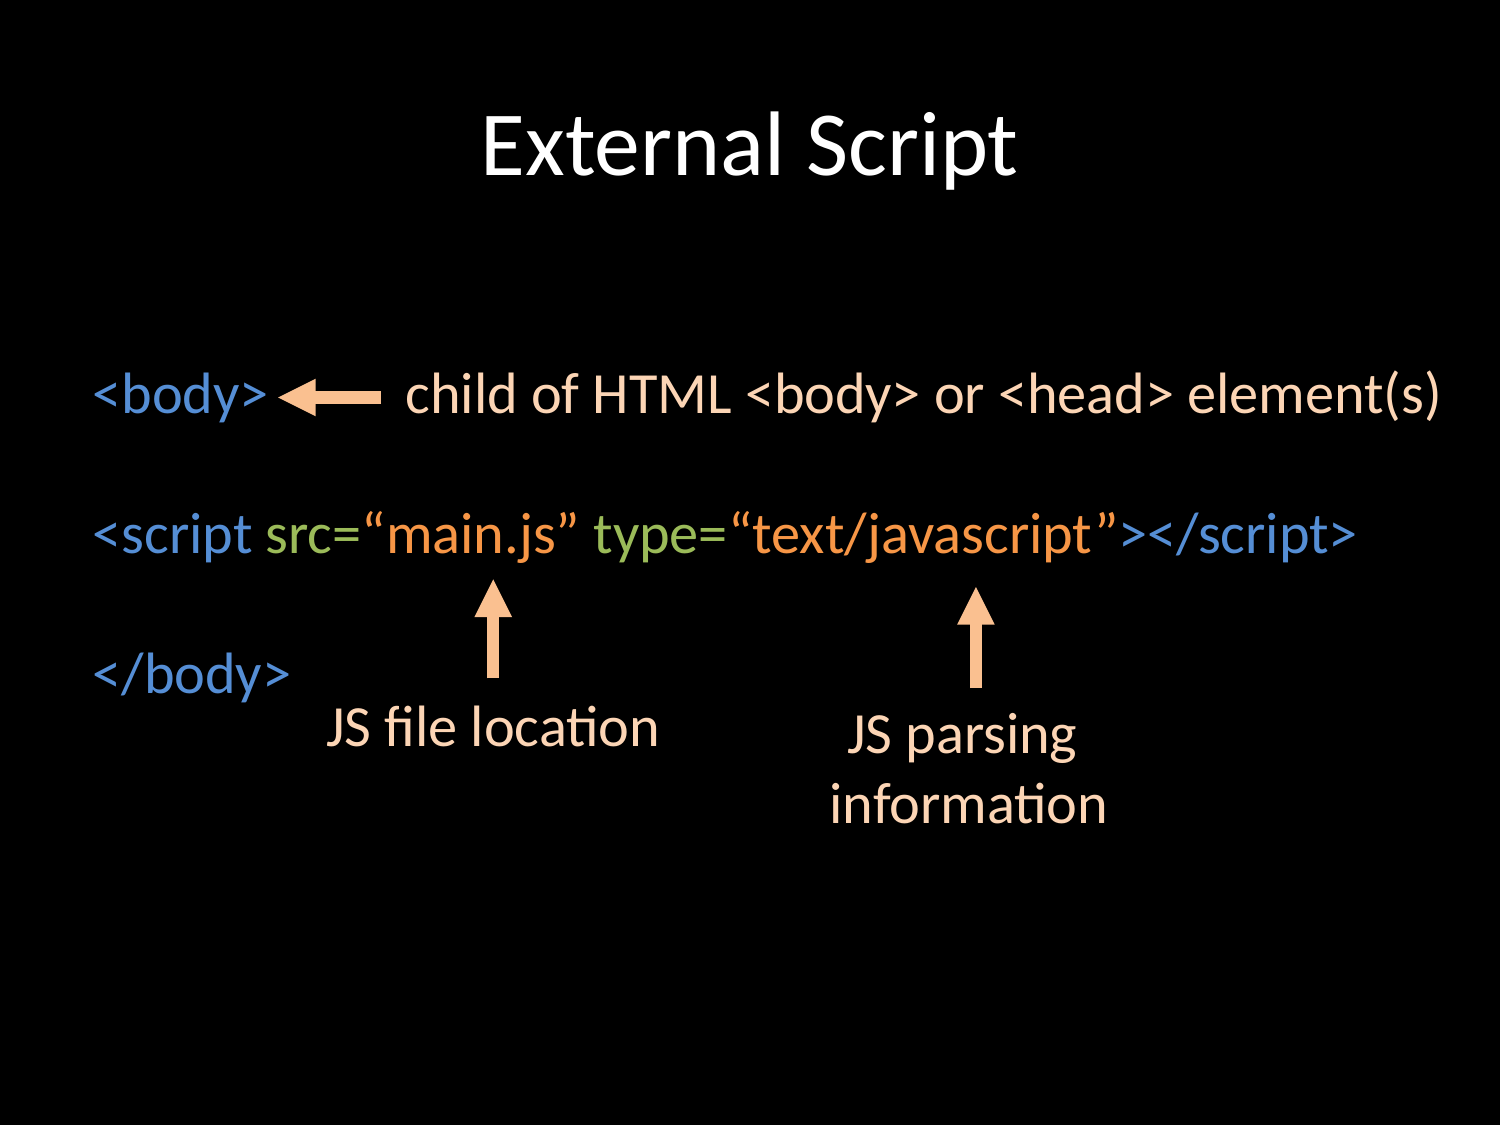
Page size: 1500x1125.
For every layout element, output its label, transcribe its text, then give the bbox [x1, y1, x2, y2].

text_box JS parsing information [814, 688, 1123, 843]
text_box child of HTML <body> or <head> element(s) [390, 348, 1458, 433]
text_box JS file location [311, 680, 676, 766]
title External Script [75, 45, 1425, 233]
text_box <body> <script src=“main.js” type=“text/javascript”></script> </body> [78, 348, 1373, 713]
